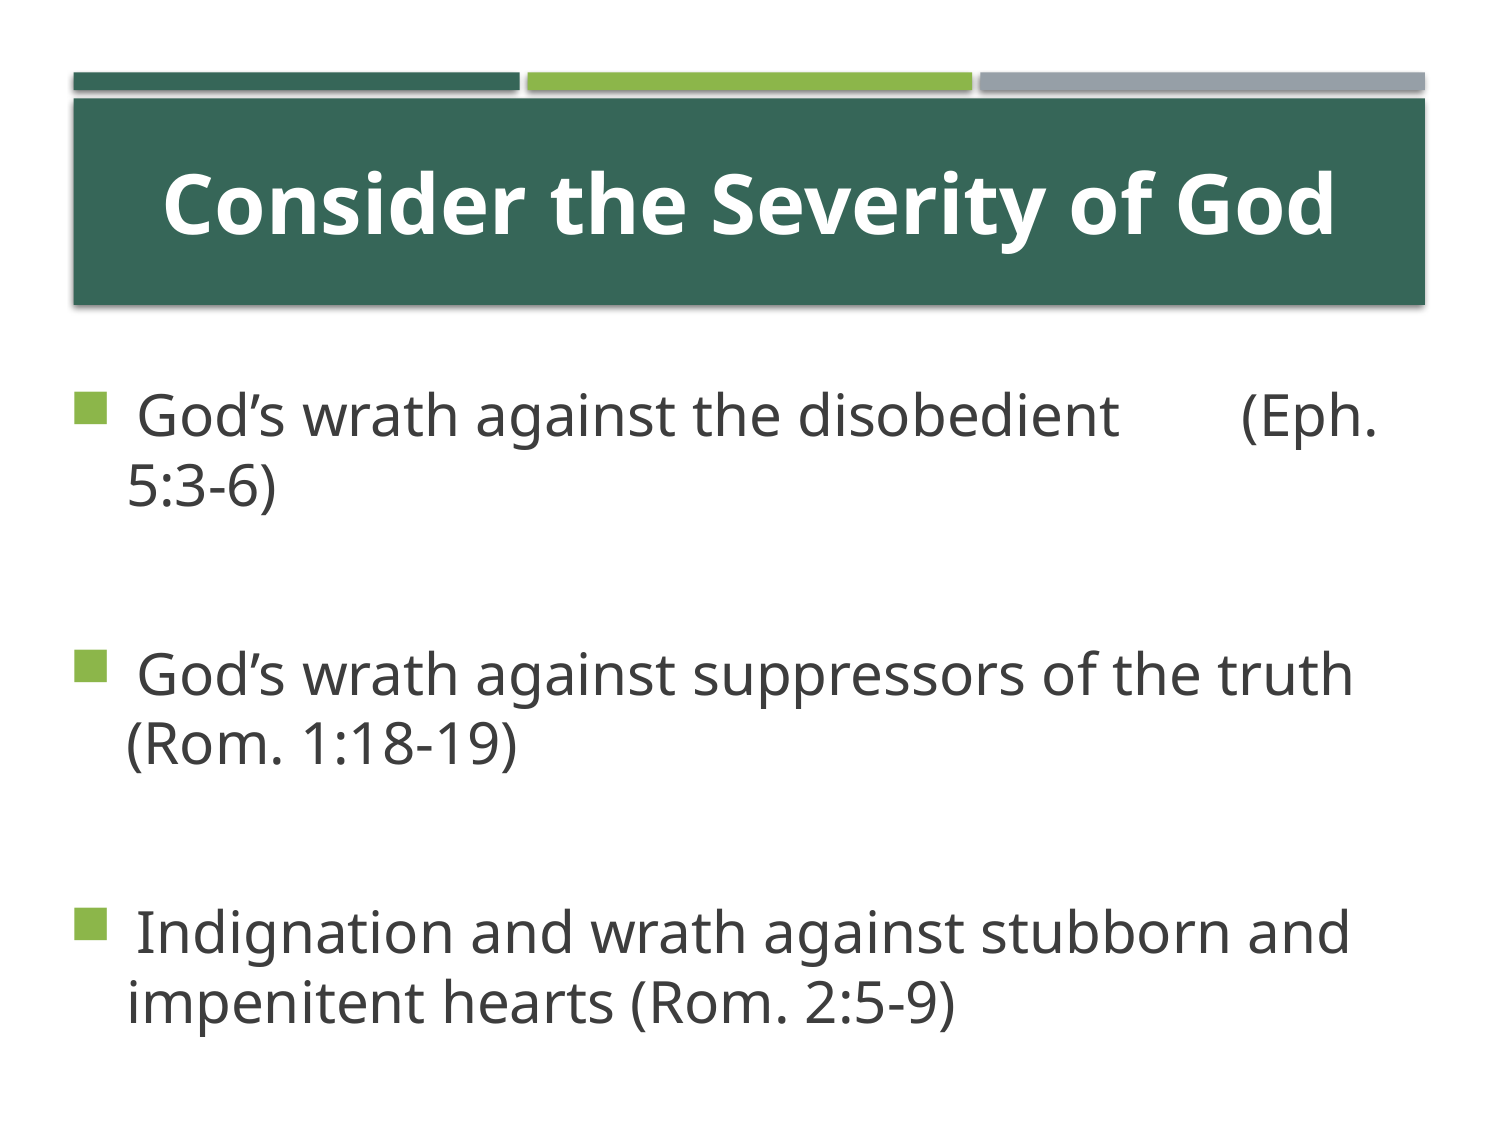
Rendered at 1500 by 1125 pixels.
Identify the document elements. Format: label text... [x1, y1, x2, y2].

title Consider the Severity of God [95, 112, 1406, 291]
list God’s wrath against the disobedient (Eph. 5:3-6) God’s wrath against suppressors of the truth (Rom. 1:18-19) Indignation and wrath against stubborn and impenitent hearts (Rom. 2:5-9) [60, 315, 1466, 1098]
